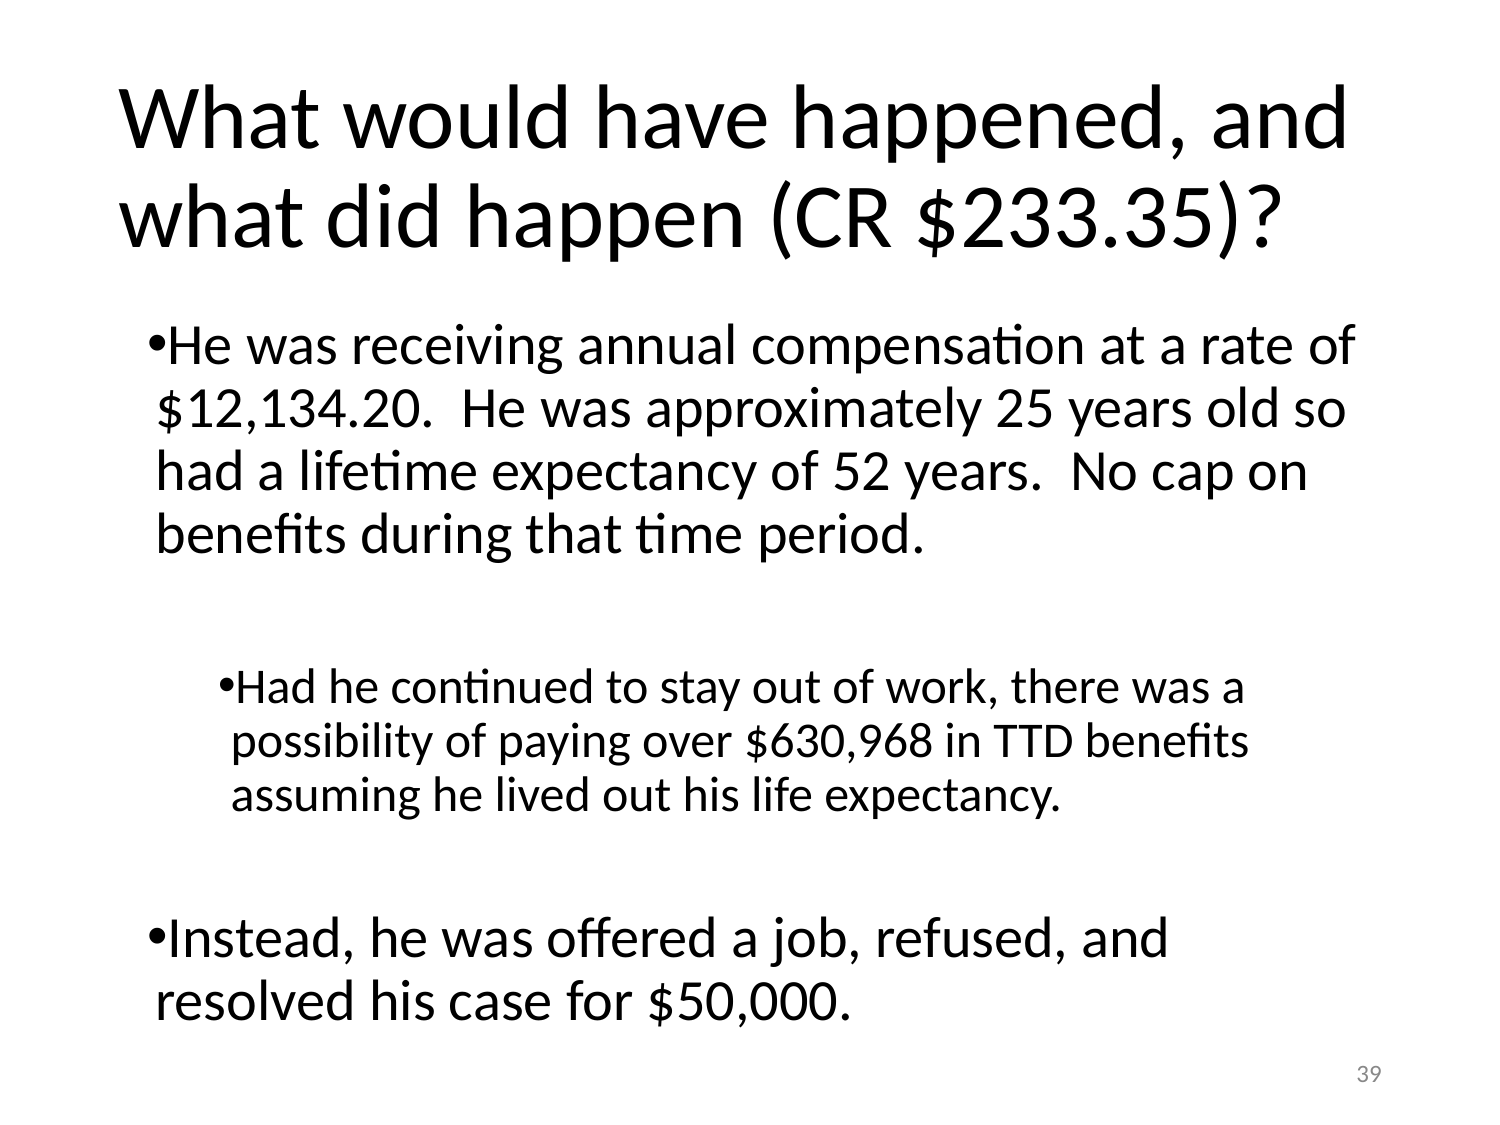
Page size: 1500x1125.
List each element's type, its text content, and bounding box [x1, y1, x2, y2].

slide_number 39 [1059, 1042, 1397, 1103]
title What would have happened, and what did happen (CR $233.35)? [103, 59, 1397, 278]
list He was receiving annual compensation at a rate of $12,134.20. He was approximately 25 years old so had a lifetime expectancy of 52 years. No cap on benefits during that time period. Had he continued to stay out of work, there was a possibility of paying over $630,968 in TTD benefits assuming he lived out his life expectancy. Instead, he was offered a job, refused, and resolved his case for $50,000. [103, 299, 1397, 1043]
